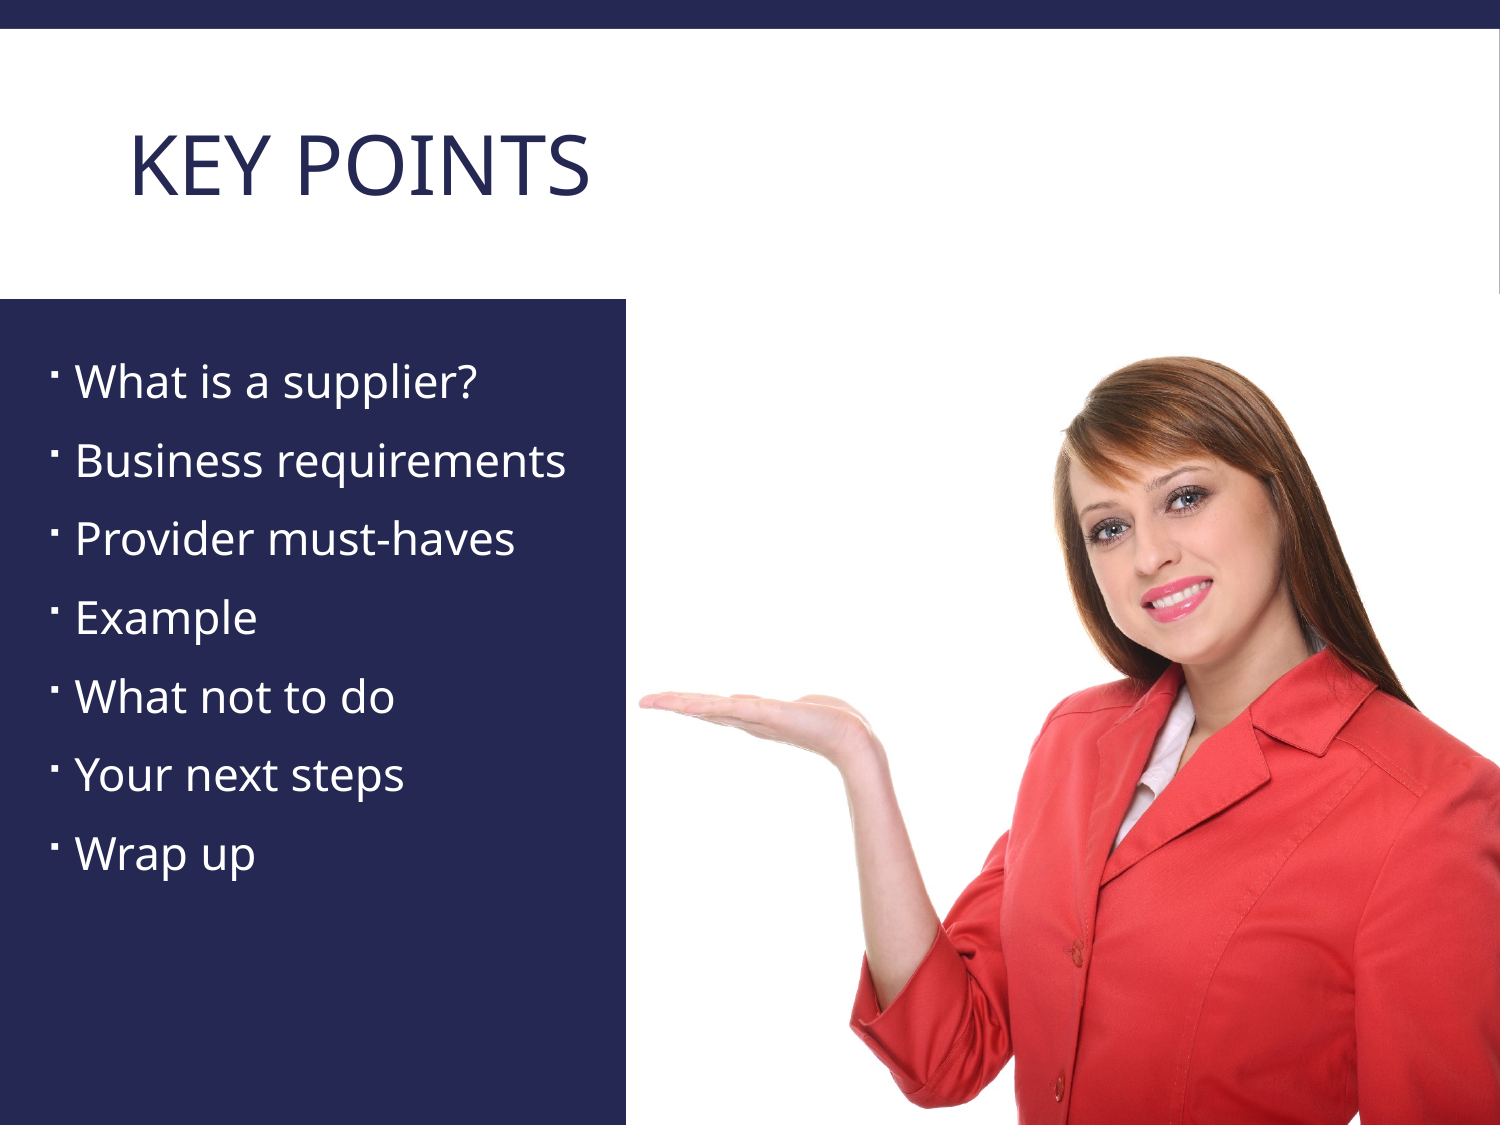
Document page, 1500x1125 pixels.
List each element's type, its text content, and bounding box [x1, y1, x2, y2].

list What is a supplier? Business requirements Provider must-haves Example What not to do Your next steps Wrap up [29, 351, 618, 1094]
picture [625, 293, 1500, 1125]
title Key Points [112, 46, 1388, 295]
